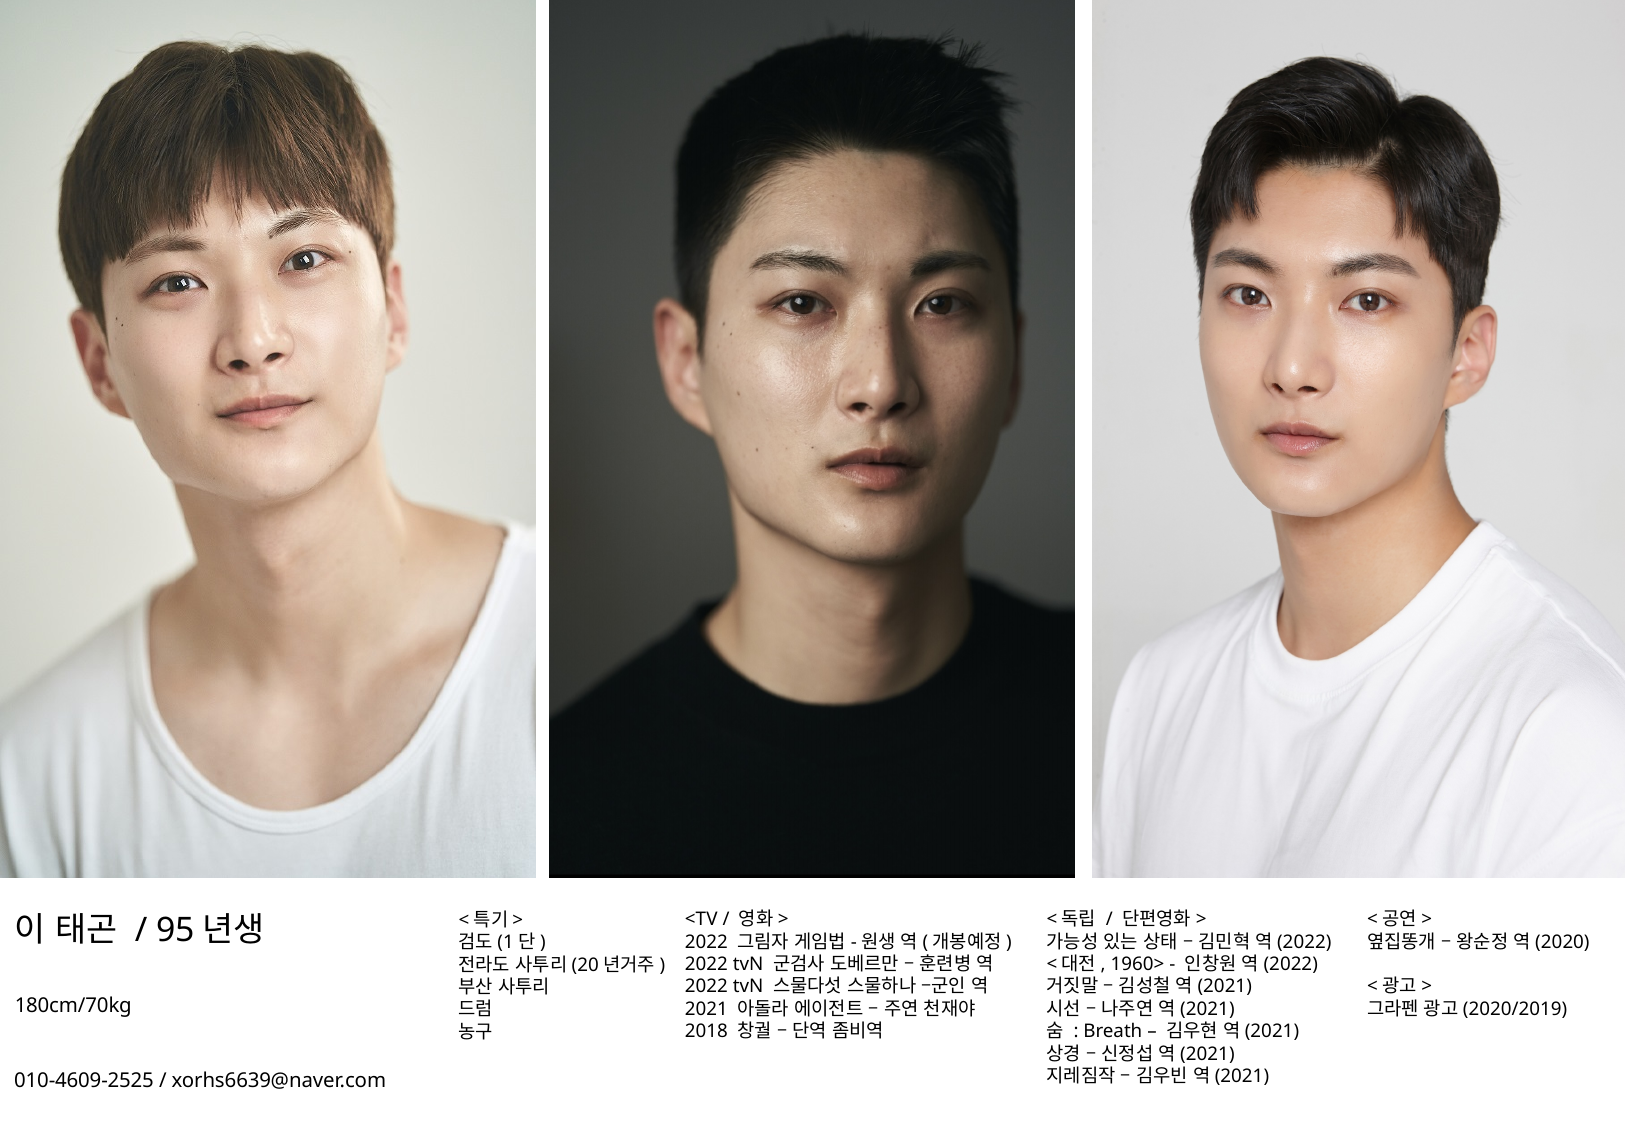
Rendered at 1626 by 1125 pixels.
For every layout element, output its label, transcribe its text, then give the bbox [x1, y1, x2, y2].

text_box <특기> 검도(1단) 전라도 사투리(20년거주) 부산 사투리 드럼 농구 [443, 877, 736, 1050]
picture [1092, 0, 1625, 878]
text_box <독립 / 단편영화> 가능성 있는 상태 – 김민혁 역(2022) <대전, 1960> - 인창원 역(2022) 거짓말 – 김성철 역(2021) 시선 – 나주연 역(2021) 숨 : Breath – 김우현 역(2021) 상경 – 신정섭 역(2021) 지레짐작 – 김우빈 역(2021) [1031, 899, 1384, 1094]
text_box <TV / 영화> 2022 그림자 게임법-원생 역(개봉예정) 2022 tvN 군검사 도베르만 – 훈련병 역 2022 tvN 스물다섯 스물하나 –군인 역 2021 아돌라 에이전트 – 주연 천재야 2018 창궐 – 단역 좀비역 [670, 899, 1031, 1086]
text_box 이 태곤 / 95년생 180cm/70kg [0, 899, 635, 1059]
text_box 010-4609-2525 / xorhs6639@naver.com [0, 1059, 671, 1099]
text_box <공연> 옆집똥개 – 왕순정 역(2020) <광고> 그라펜 광고(2020/2019) [1384, 899, 1625, 1086]
picture [549, 0, 1075, 878]
picture [0, 0, 536, 878]
